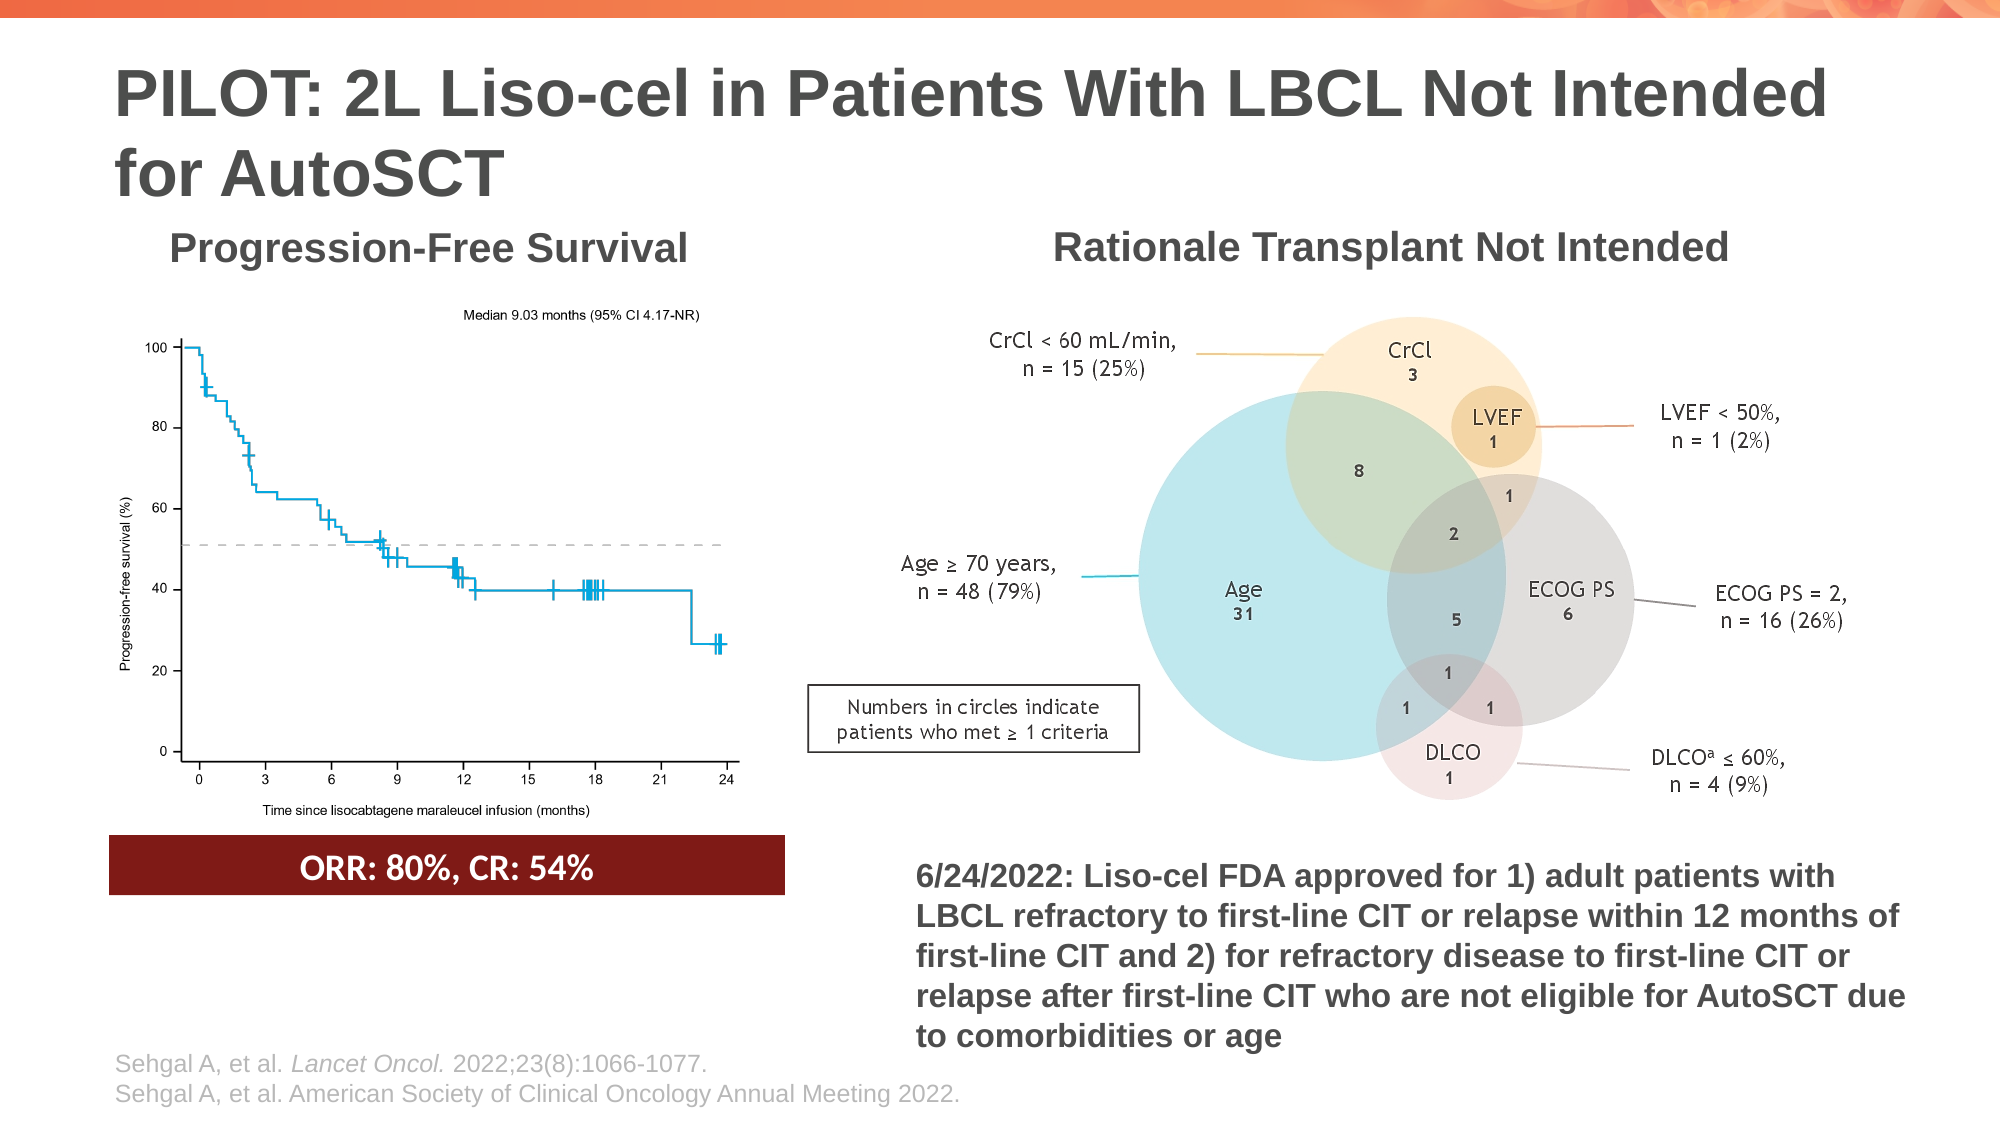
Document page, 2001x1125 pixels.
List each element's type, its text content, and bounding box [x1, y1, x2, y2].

title PILOT: 2L Liso-cel in Patients With LBCL Not Intended for AutoSCT [99, 32, 1863, 228]
picture [92, 286, 766, 868]
text_box 6/24/2022: Liso-cel FDA approved for 1) adult patients with LBCL refractory to first-line CIT or relapse within 12 months of first-line CIT and 2) for refractory disease to first-line CIT or relapse after first-line CIT who are not eligible for AutoSCT due to comorbidities or age [888, 834, 1958, 1074]
text_box Rationale Transplant Not Intended [1029, 214, 1754, 276]
picture [795, 283, 1863, 817]
picture [0, 0, 2000, 18]
footer Sehgal A, et al. Lancet Oncol. 2022;23(8):1066-1077. Sehgal A, et al. American Society of Clinical Oncology Annual Meeting 2022. [99, 1042, 1863, 1116]
text_box ORR: 80%, CR: 54% [109, 835, 785, 896]
text_box Progression-Free Survival [118, 215, 741, 277]
